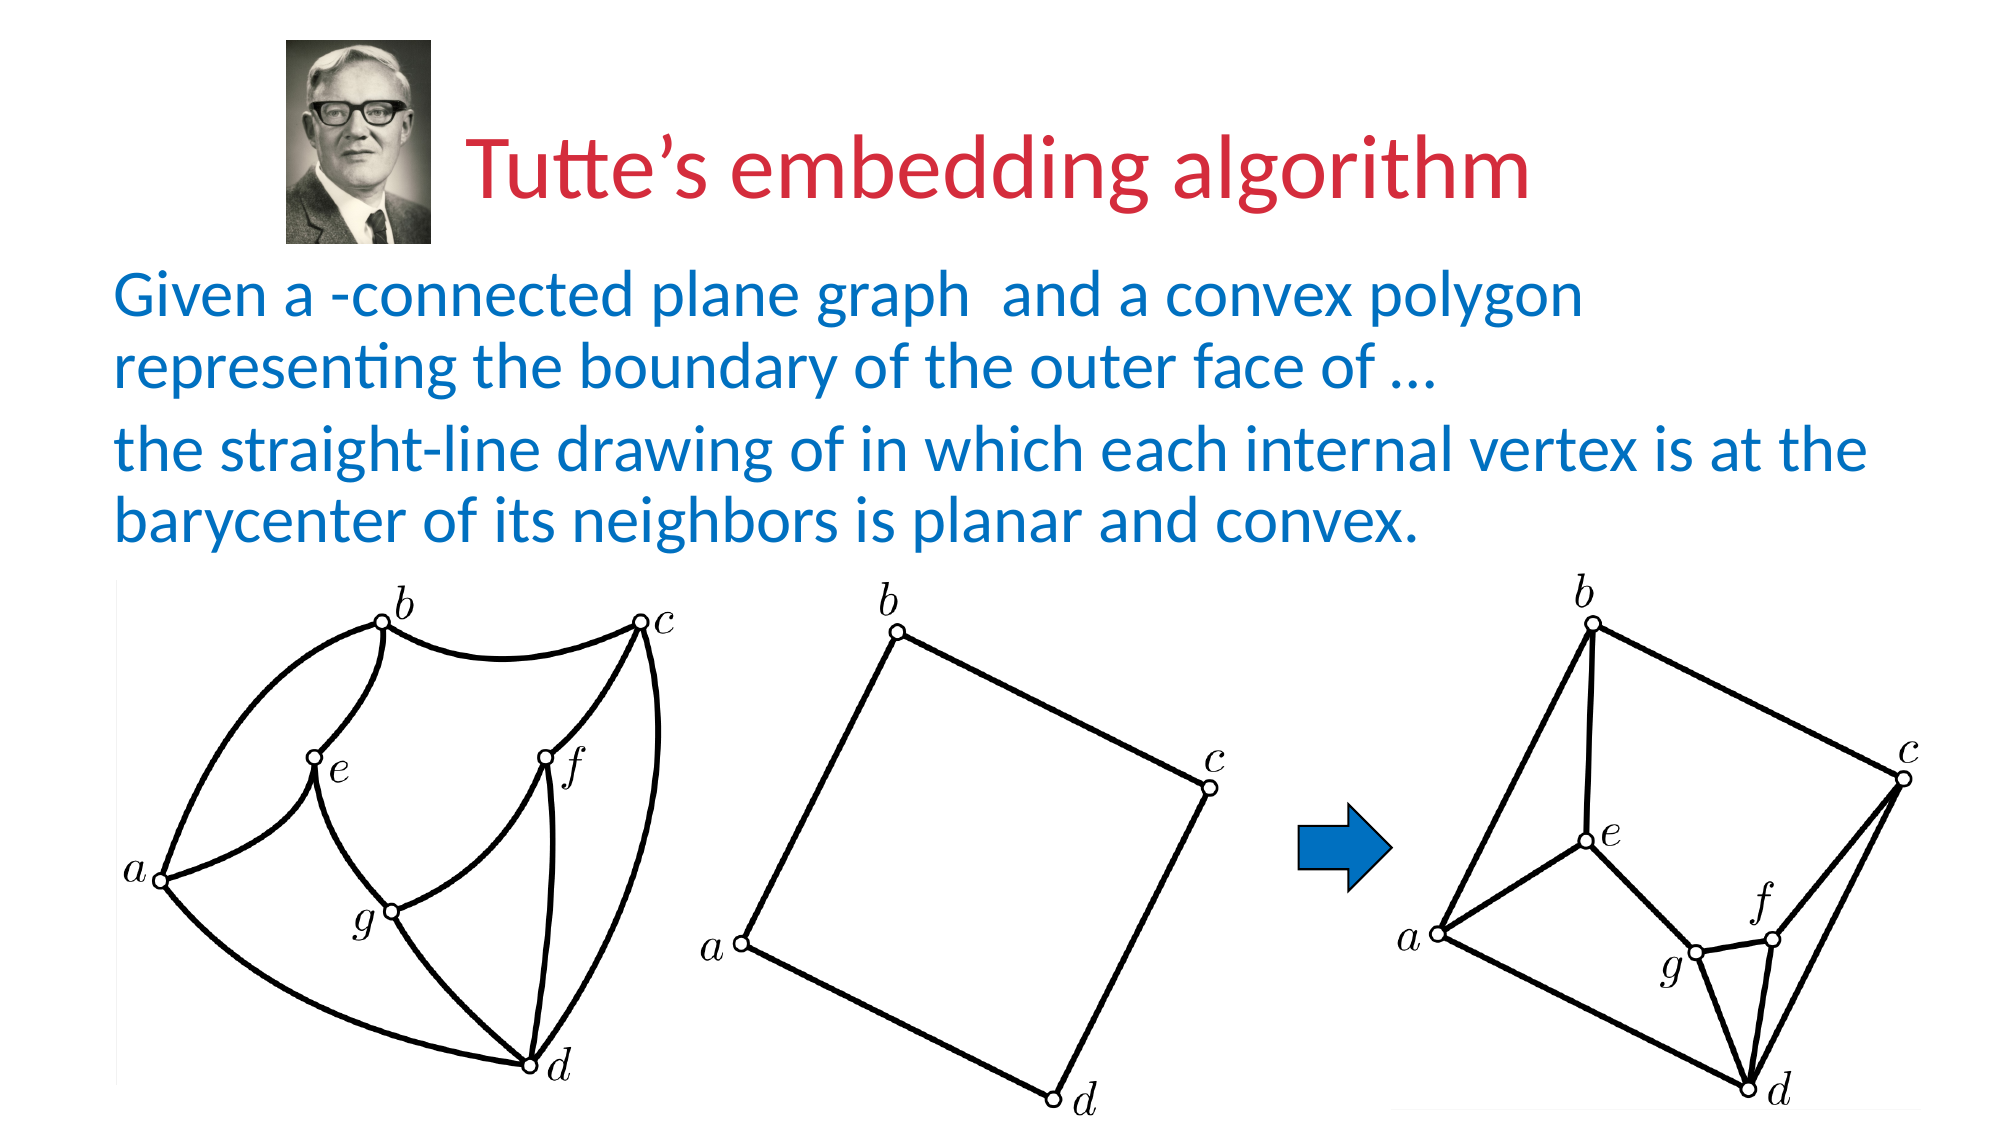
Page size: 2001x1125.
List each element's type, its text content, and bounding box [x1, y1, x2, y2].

title Tutte’s embedding algorithm [137, 59, 1863, 278]
picture [1391, 568, 1921, 1110]
picture [695, 577, 1227, 1119]
text_box [1297, 801, 1391, 894]
picture [116, 580, 678, 1085]
text_box [98, 405, 929, 532]
picture [286, 40, 431, 244]
